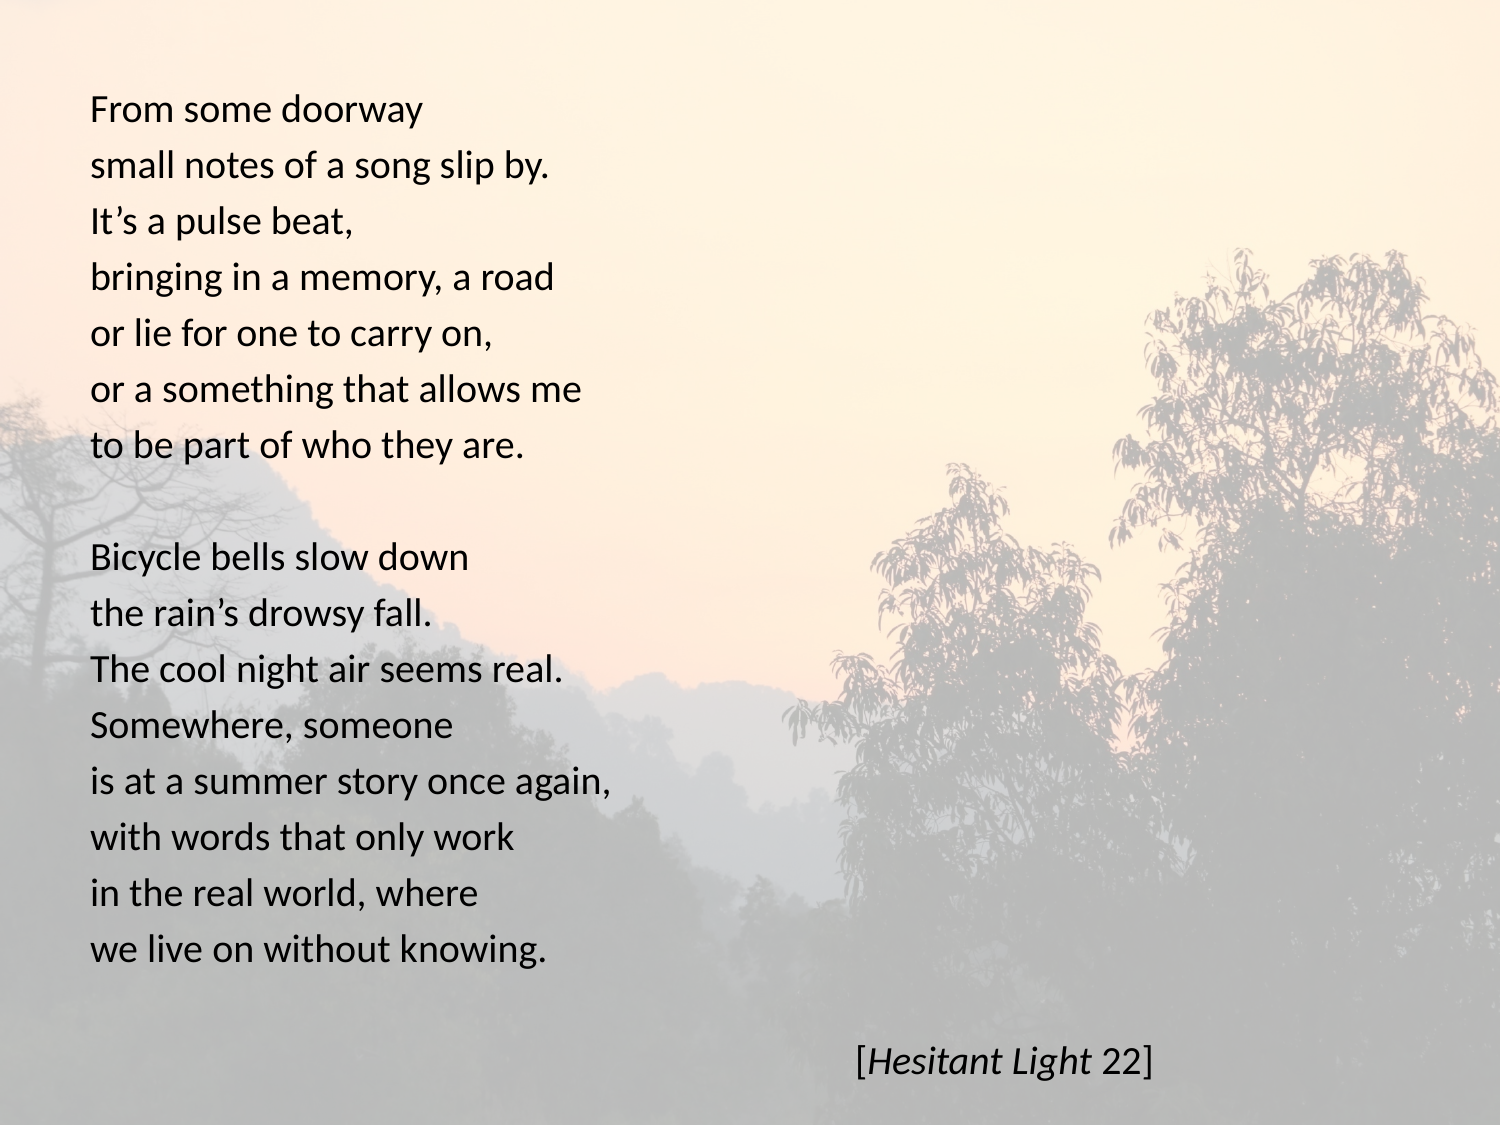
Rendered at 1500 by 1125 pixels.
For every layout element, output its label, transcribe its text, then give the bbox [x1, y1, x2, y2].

list From some doorway small notes of a song slip by. It’s a pulse beat, bringing in a memory, a road or lie for one to carry on, or a something that allows me to be part of who they are. Bicycle bells slow down the rain’s drowsy fall. The cool night air seems real. Somewhere, someone is at a summer story once again, with words that only work in the real world, where we live on without knowing. [Hesitant Light 22] [75, 75, 1425, 1100]
